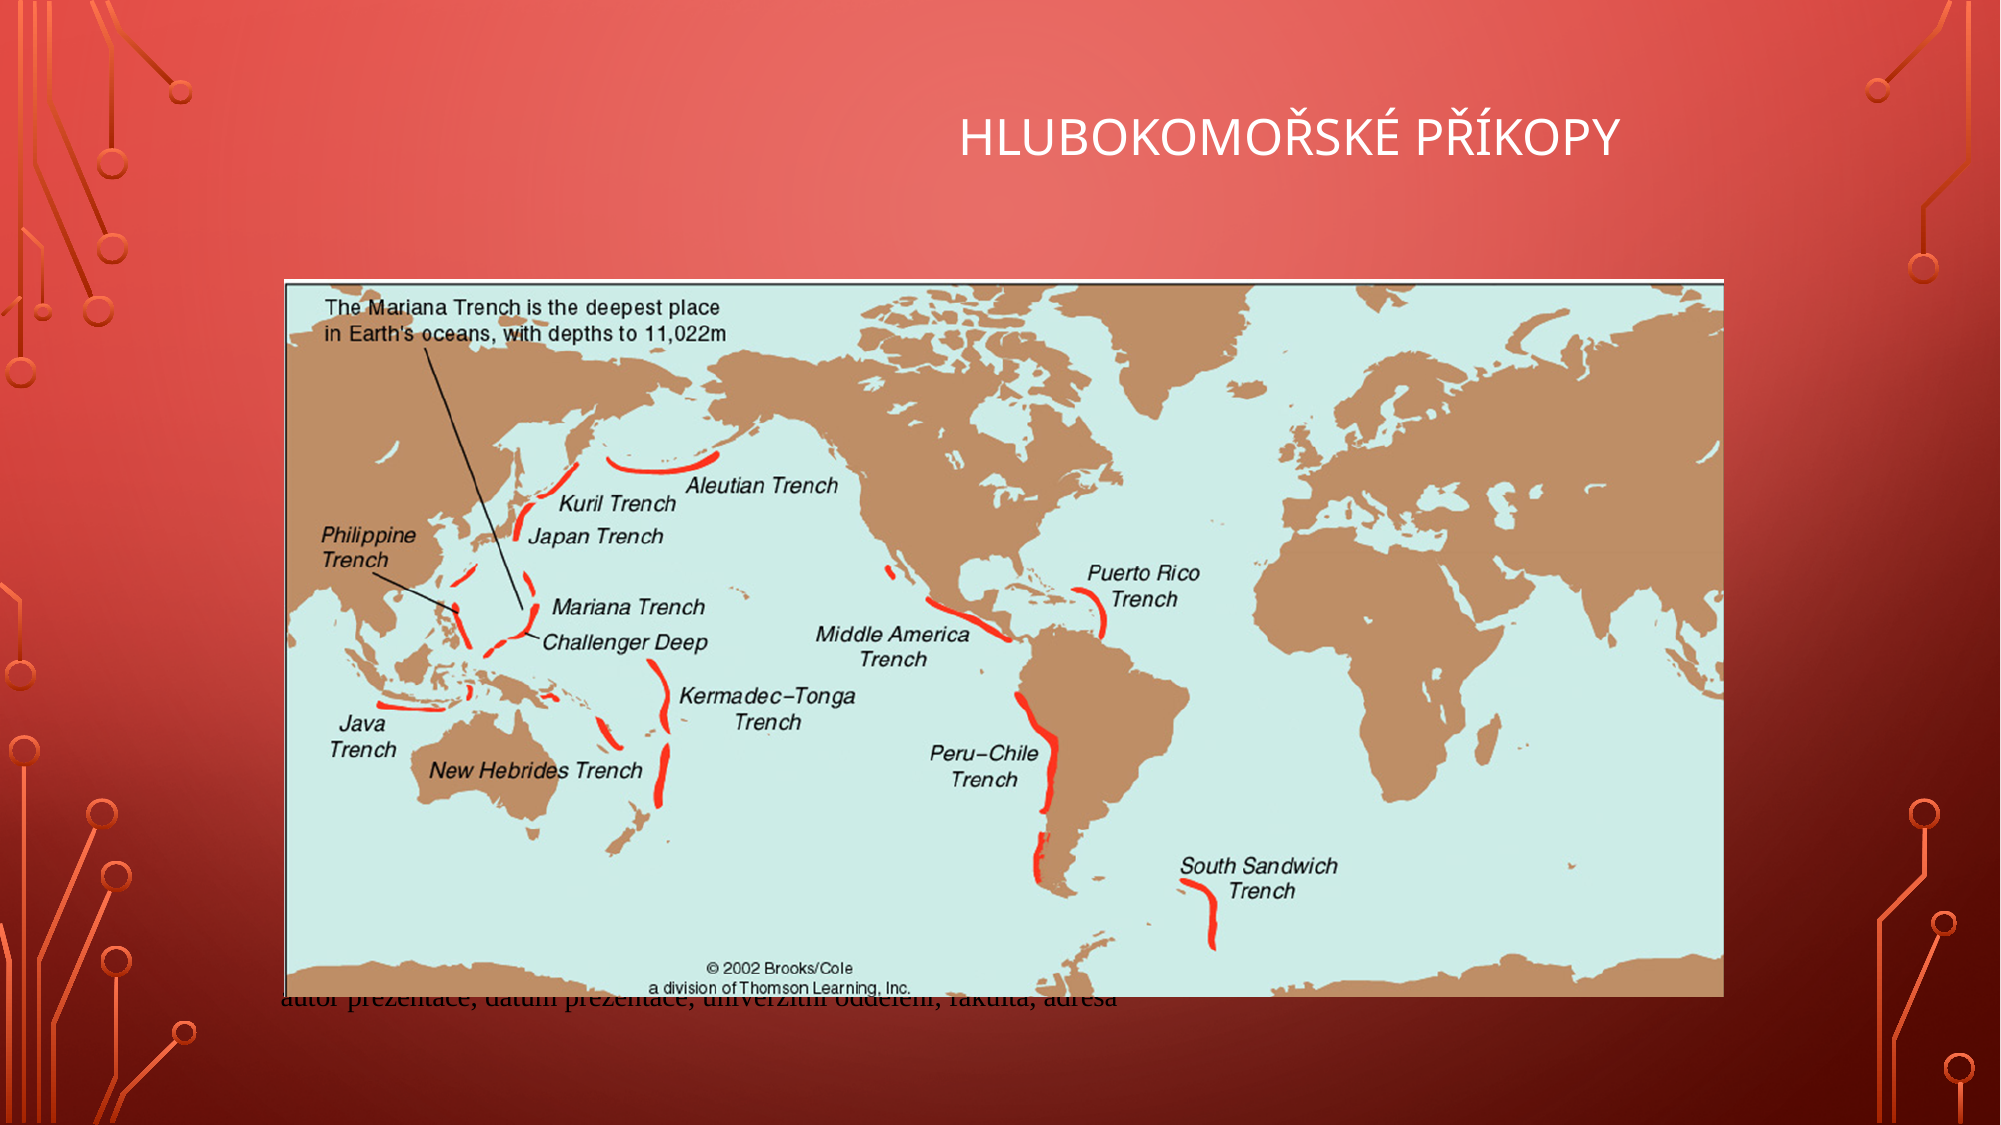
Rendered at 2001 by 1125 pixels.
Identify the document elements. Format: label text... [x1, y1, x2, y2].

footer autor prezentace, datum prezentace, univerzitní oddělení, fakulta, adresa [187, 965, 1211, 1025]
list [284, 278, 1725, 998]
title Hlubokomořské příkopy [943, 77, 1652, 201]
